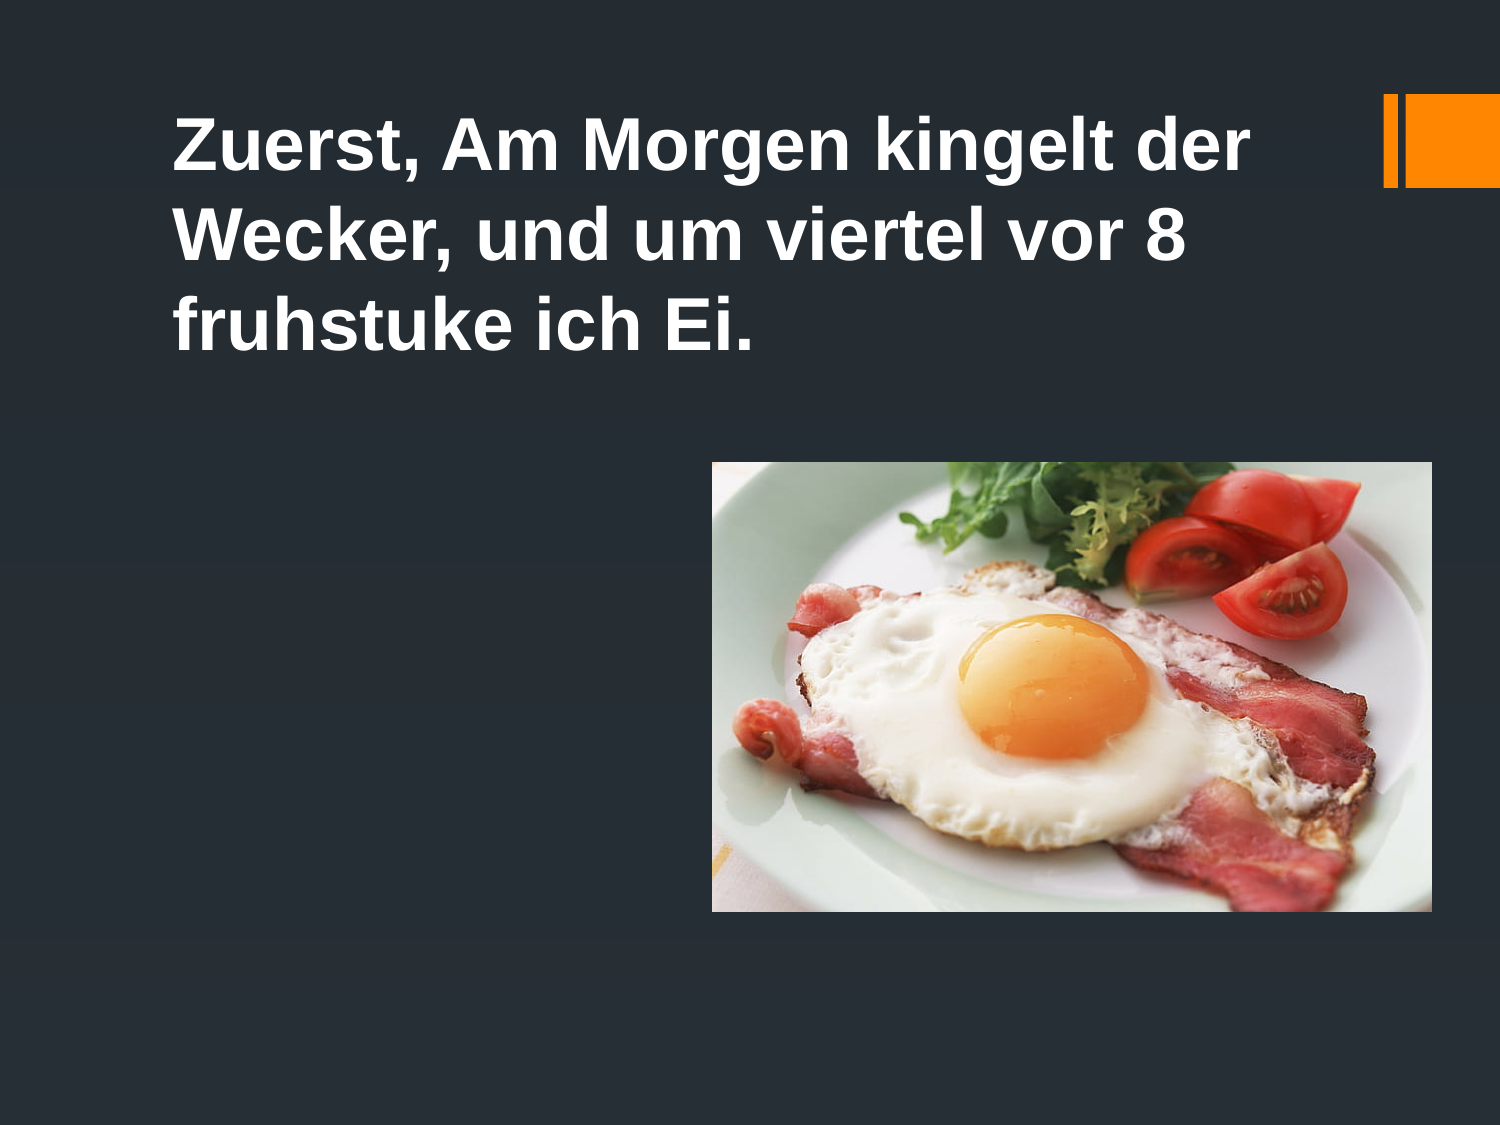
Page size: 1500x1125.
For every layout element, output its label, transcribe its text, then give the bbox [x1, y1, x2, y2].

picture [711, 461, 1432, 913]
list Zuerst, Am Morgen kingelt der Wecker, und um viertel vor 8 fruhstuke ich Ei. [150, 87, 1350, 1035]
